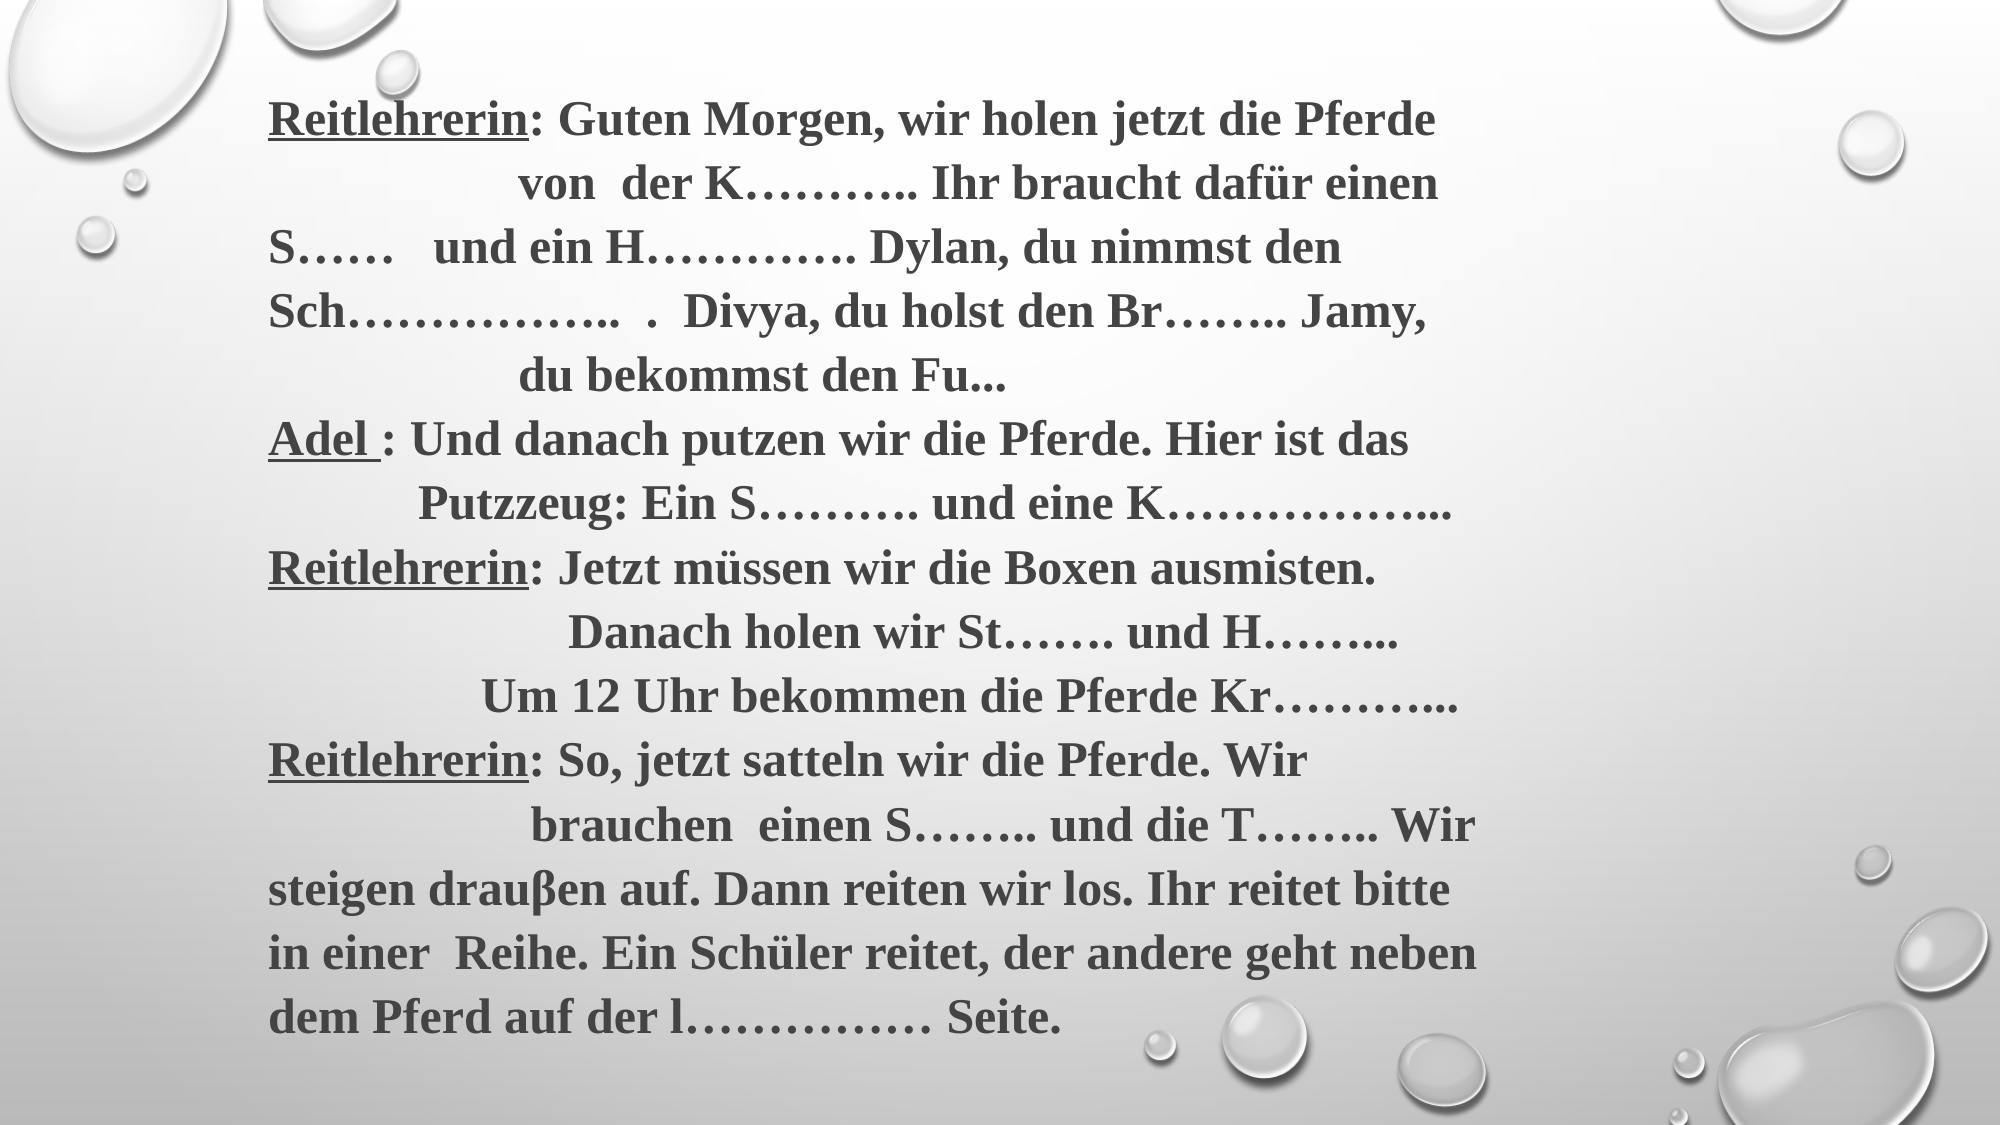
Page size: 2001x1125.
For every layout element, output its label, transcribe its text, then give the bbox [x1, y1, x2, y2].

picture [0, 0, 2000, 1125]
text_box Reitlehrerin: Guten Morgen, wir holen jetzt die Pferde von der K……….. Ihr braucht dafür einen S…… und ein H…………. Dylan, du nimmst den Sch…………….. . Divya, du holst den Br…….. Jamy, du bekommst den Fu... Adel : Und danach putzen wir die Pferde. Hier ist das Putzzeug: Ein S………. und eine K……………... Reitlehrerin: Jetzt müssen wir die Boxen ausmisten. Danach holen wir St……. und H……... Um 12 Uhr bekommen die Pferde Kr………... Reitlehrerin: So, jetzt satteln wir die Pferde. Wir brauchen einen S…….. und die T…….. Wir steigen drauβen auf. Dann reiten wir los. Ihr reitet bitte in einer Reihe. Ein Schüler reitet, der andere geht neben dem Pferd auf der l…………… Seite. [253, 73, 1500, 1051]
